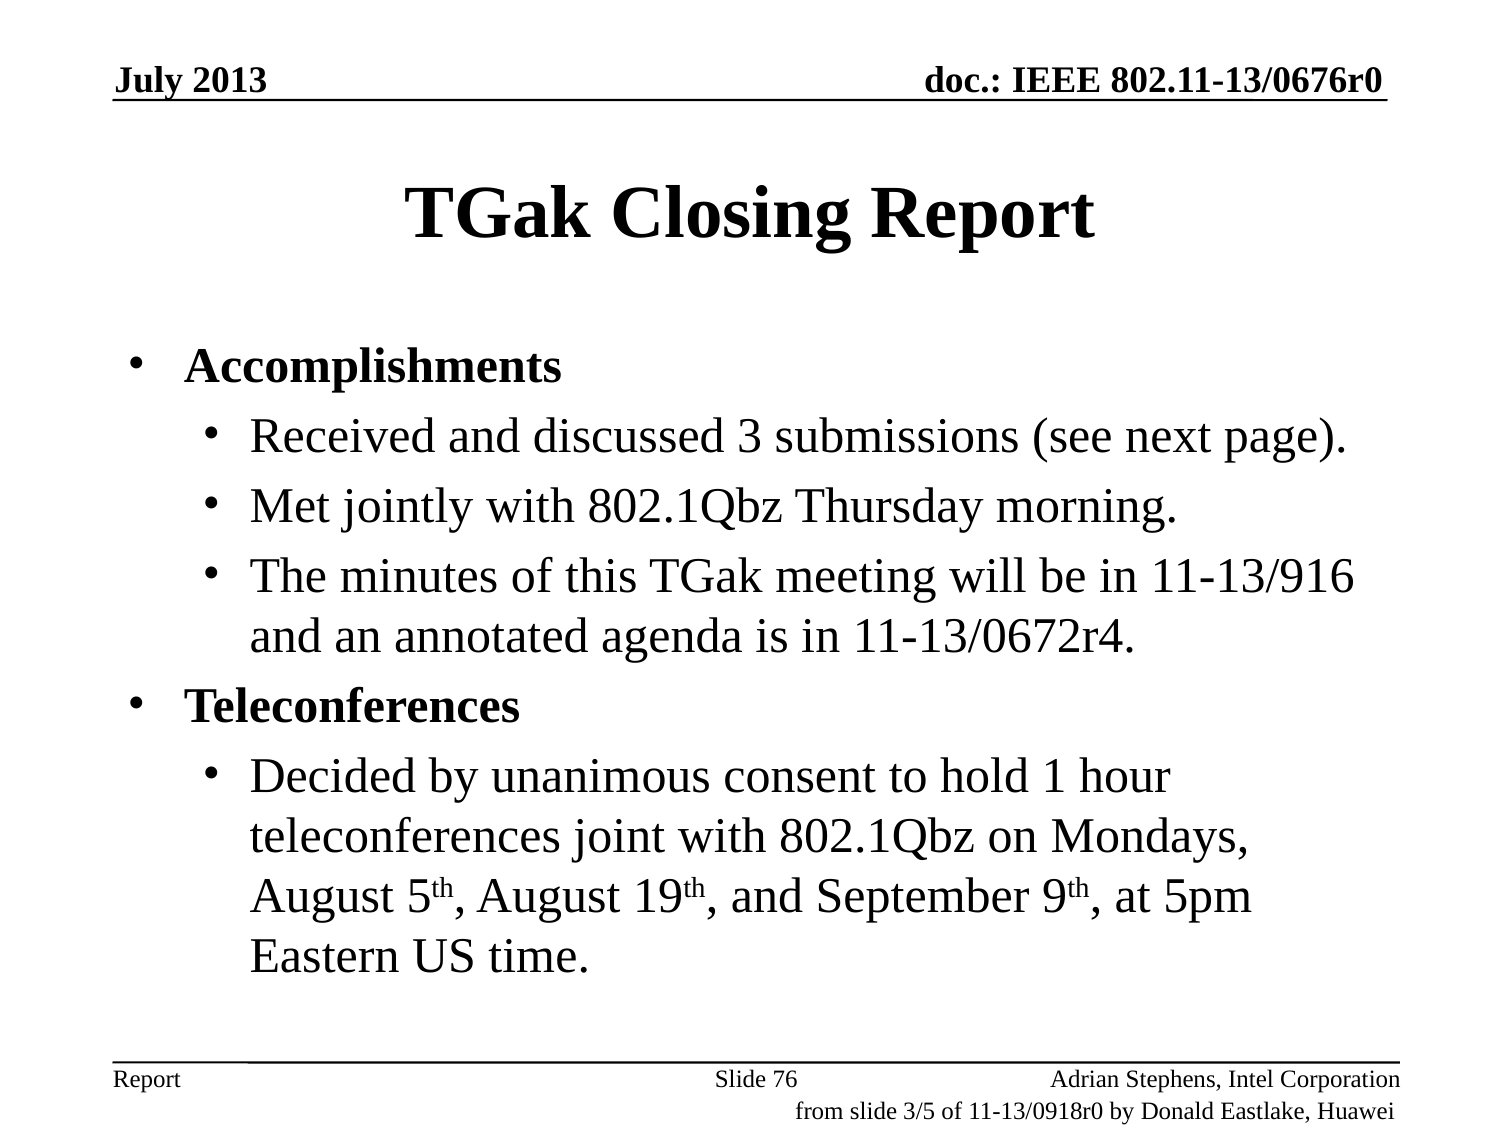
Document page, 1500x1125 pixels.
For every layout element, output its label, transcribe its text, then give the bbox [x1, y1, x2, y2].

text_box from slide 3/5 of 11-13/0918r0 by Donald Eastlake, Huawei [343, 1087, 1417, 1125]
list Accomplishments Received and discussed 3 submissions (see next page). Met jointly with 802.1Qbz Thursday morning. The minutes of this TGak meeting will be in 11-13/916 and an annotated agenda is in 11-13/0672r4. Teleconferences Decided by unanimous consent to hold 1 hour teleconferences joint with 802.1Qbz on Mondays, August 5th, August 19th, and September 9th, at 5pm Eastern US time. [112, 324, 1388, 1000]
slide_number Slide 76 [712, 1061, 800, 1087]
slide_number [114, 54, 374, 101]
footer Adrian Stephens, Intel Corporation [1031, 1061, 1402, 1087]
title TGak Closing Report [112, 112, 1388, 303]
